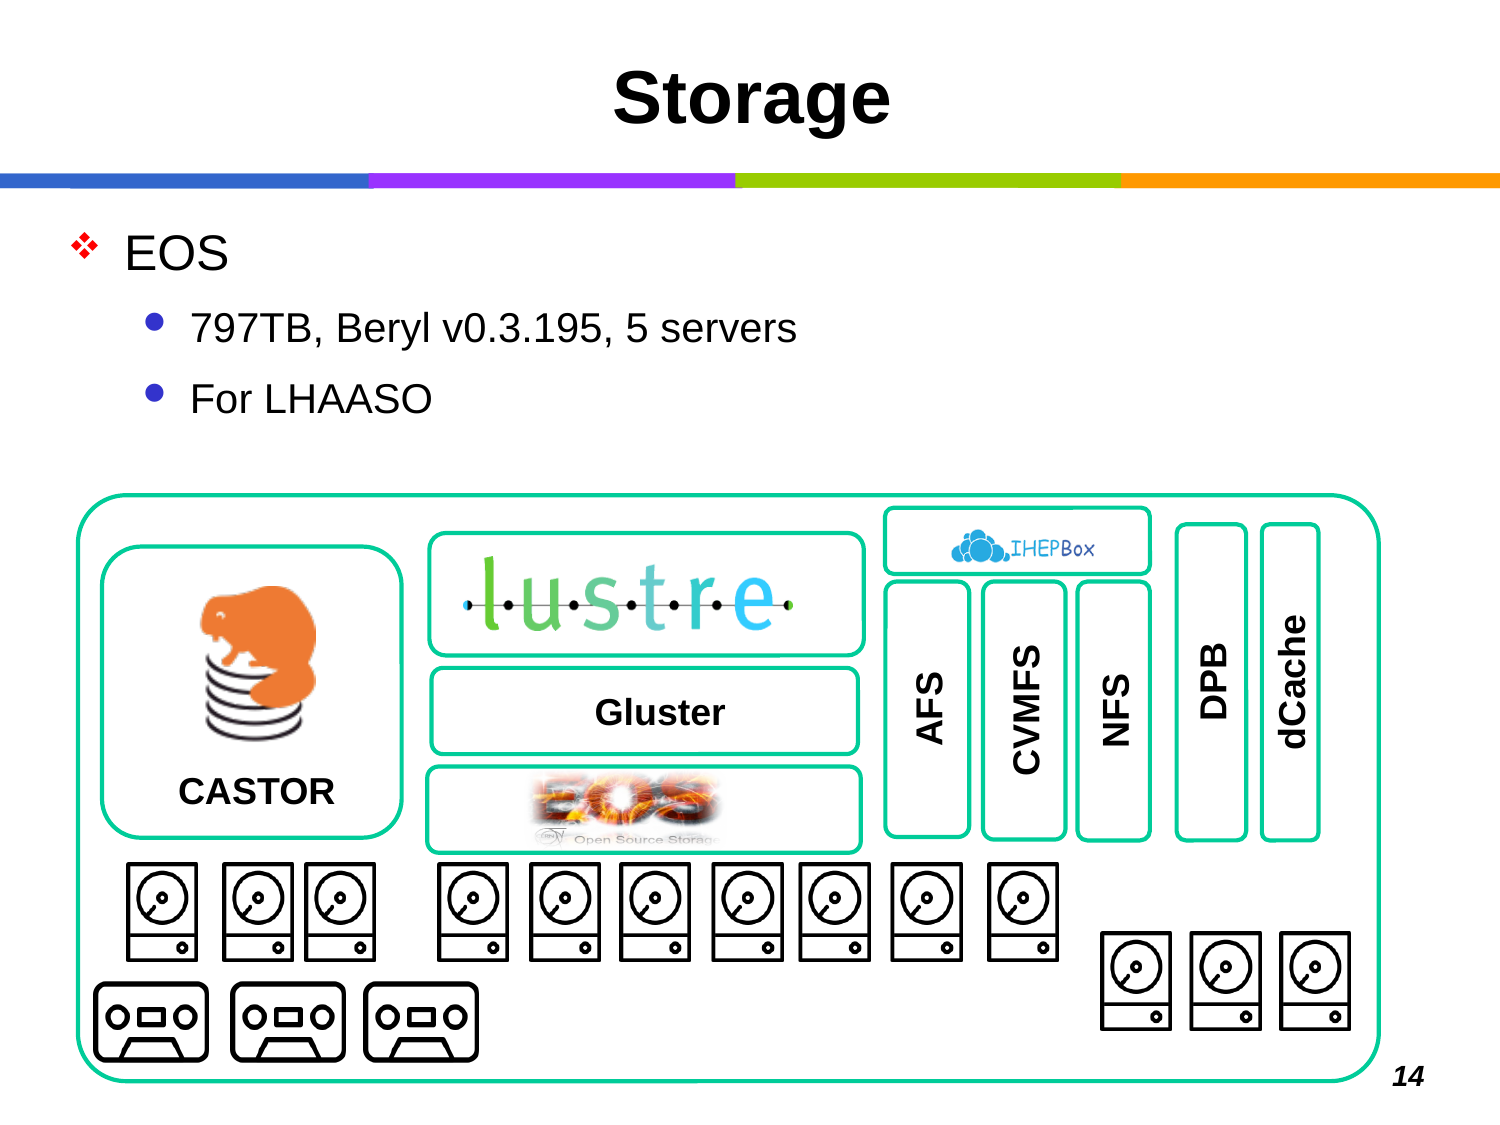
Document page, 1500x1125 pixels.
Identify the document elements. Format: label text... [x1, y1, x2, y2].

title Storage [50, 37, 1455, 146]
list EOS 797TB, Beryl v0.3.195, 5 servers For LHAASO [52, 212, 1453, 495]
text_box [77, 494, 1379, 1082]
slide_number 14 [1126, 1049, 1440, 1113]
